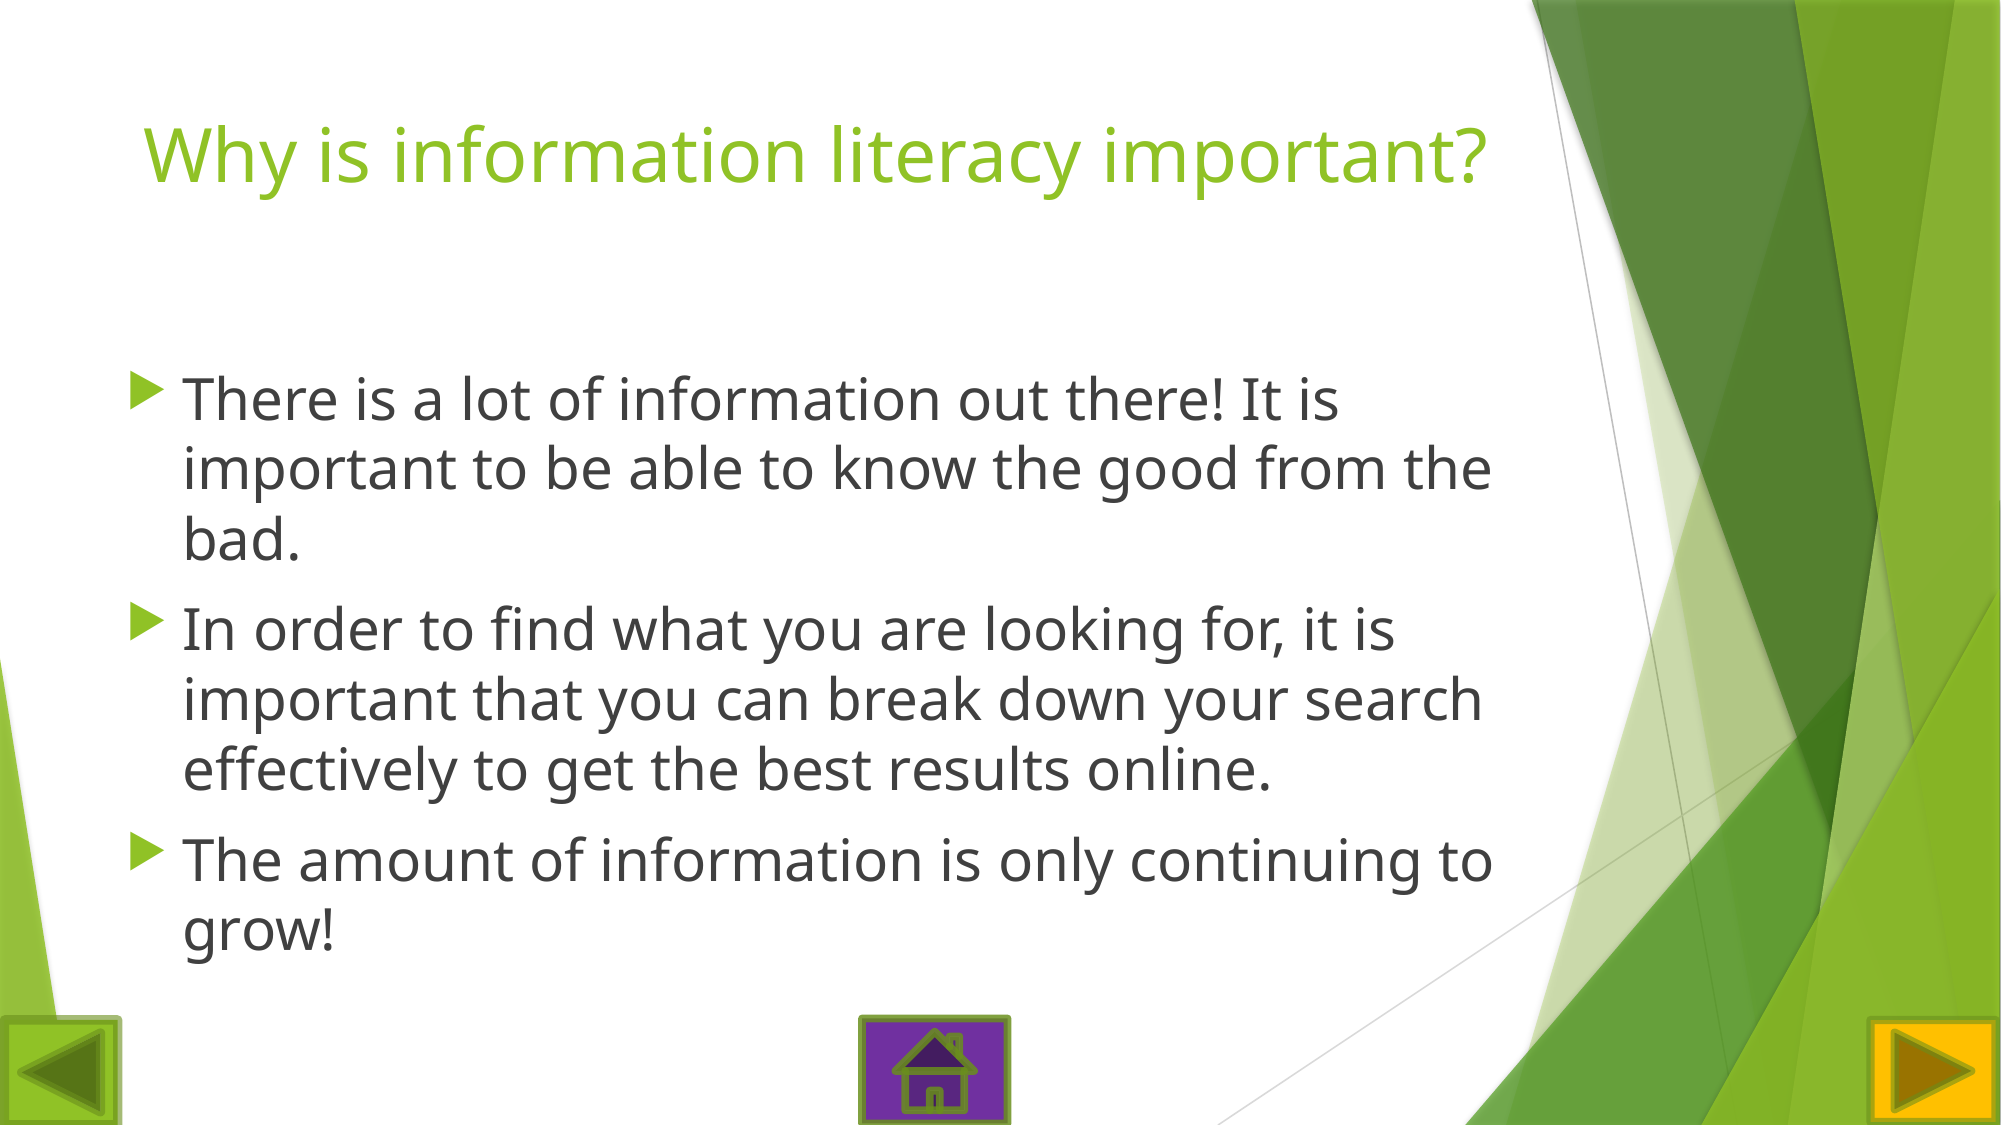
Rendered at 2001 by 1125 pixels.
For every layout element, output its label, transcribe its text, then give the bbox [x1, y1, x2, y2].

text_box [1869, 1018, 1997, 1124]
text_box [3, 1018, 119, 1125]
text_box [860, 1017, 1009, 1125]
list There is a lot of information out there! It is important to be able to know the good from the bad. In order to find what you are looking for, it is important that you can break down your search effectively to get the best results online. The amount of information is only continuing to grow! [111, 354, 1522, 992]
title Why is information literacy important? [111, 99, 1522, 317]
